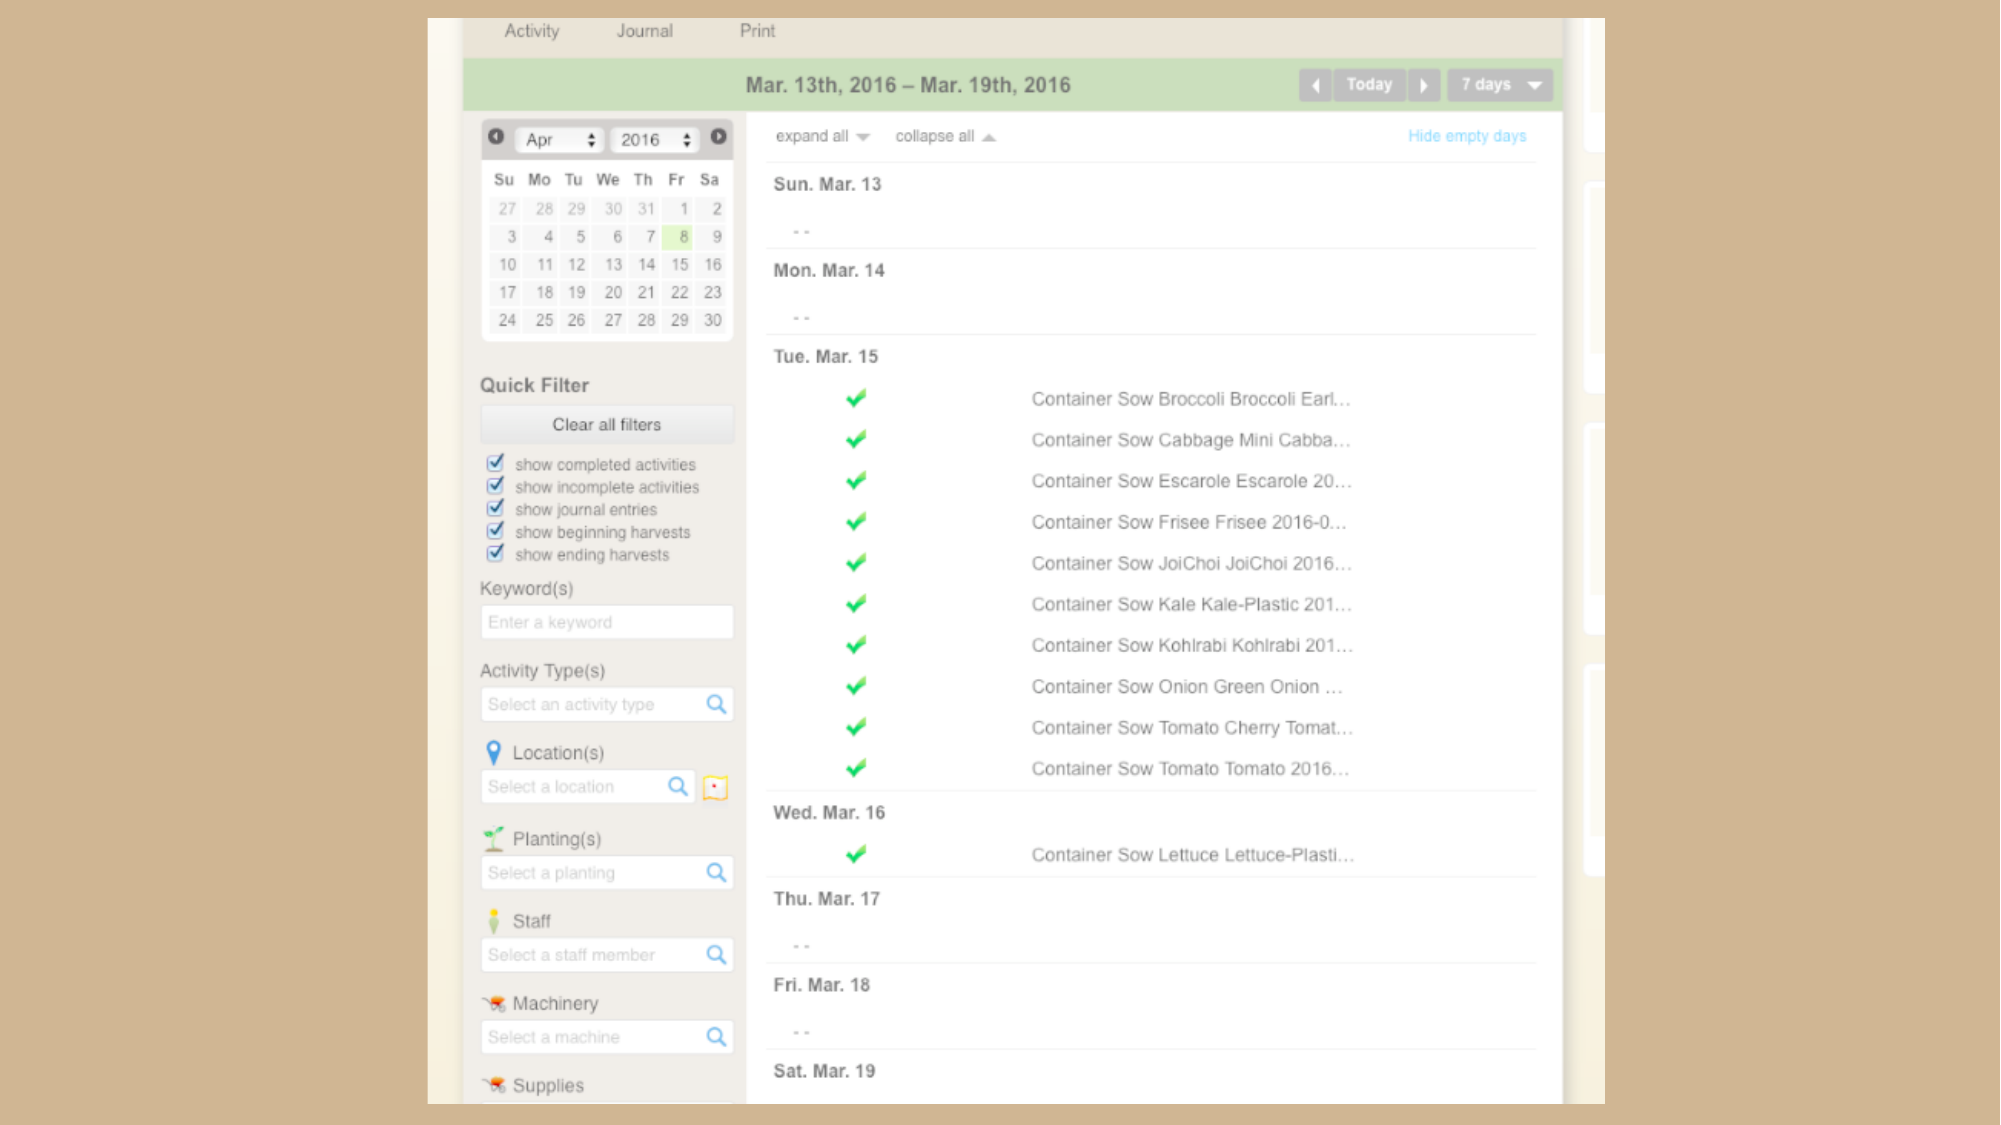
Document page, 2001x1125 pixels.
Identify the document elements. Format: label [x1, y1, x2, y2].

list [427, 18, 1605, 1104]
